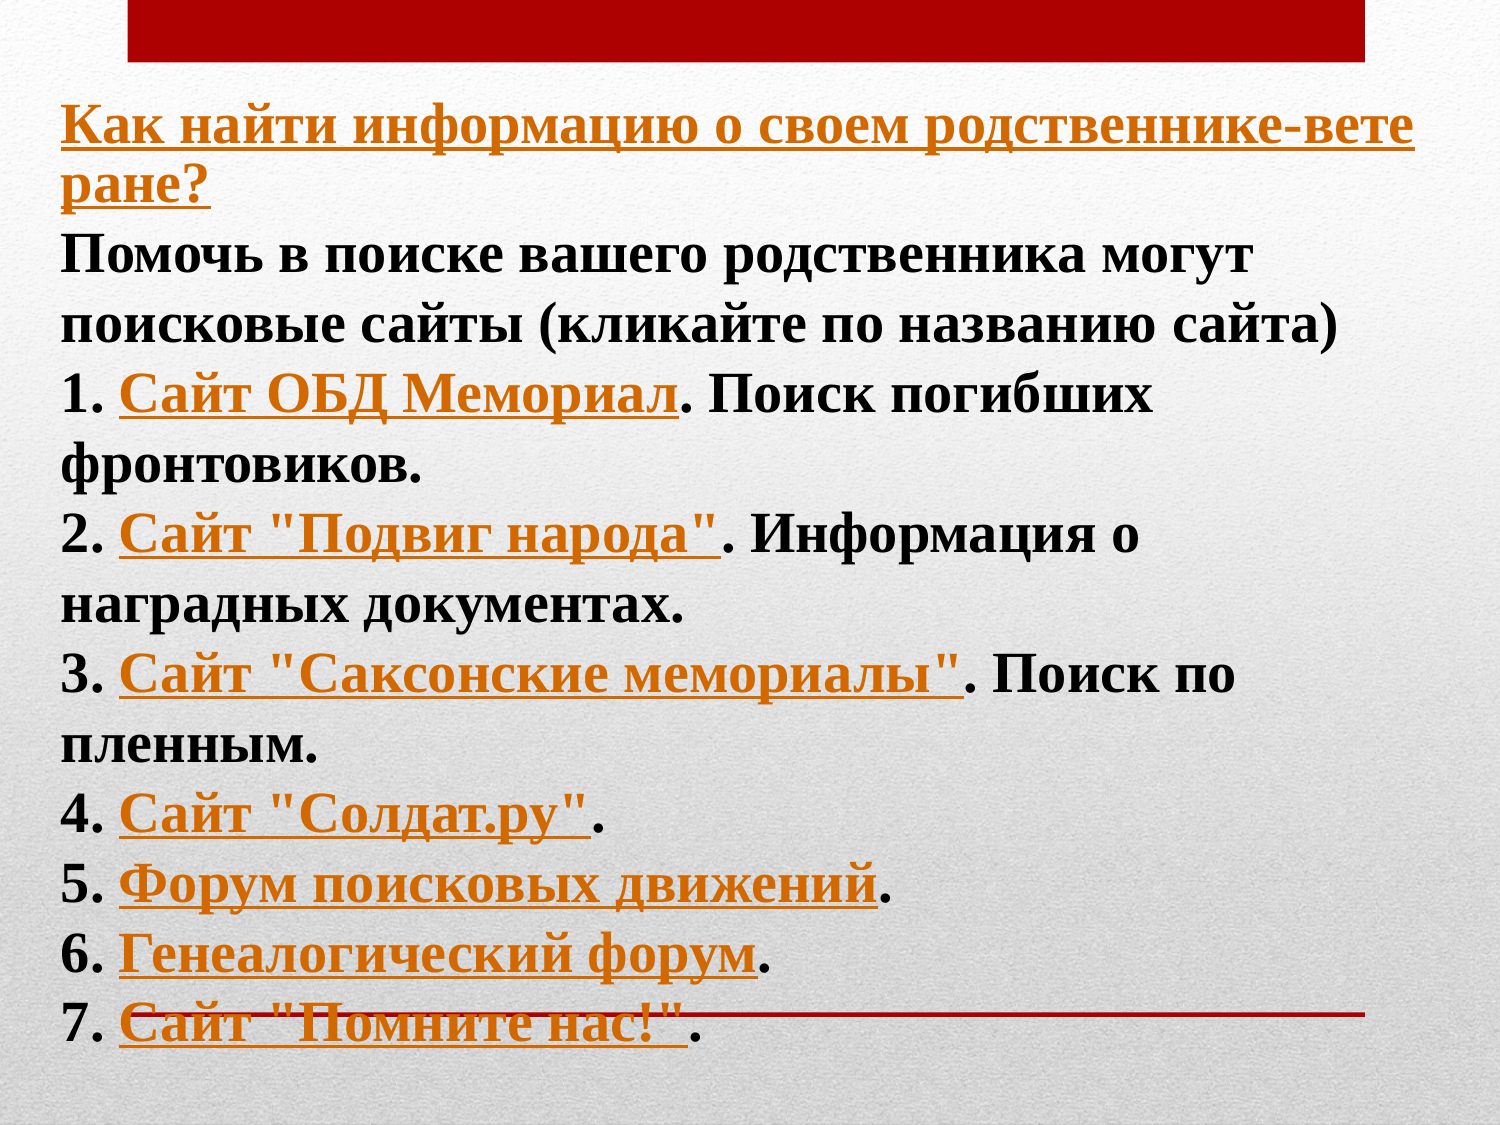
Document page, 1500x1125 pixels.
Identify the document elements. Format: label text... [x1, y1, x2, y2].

text_box Как найти информацию о своем родственнике-ветеране? Помочь в поиске вашего родственника могут поисковые сайты (кликайте по названию сайта) 1. Сайт ОБД Мемориал. Поиск погибших фронтовиков. 2. Сайт "Подвиг народа". Информация о наградных документах. 3. Сайт "Саксонские мемориалы". Поиск по пленным. 4. Сайт "Солдат.ру". 5. Форум поисковых движений. 6. Генеалогический форум. 7. Сайт "Помните нас!". [46, 78, 1452, 1003]
